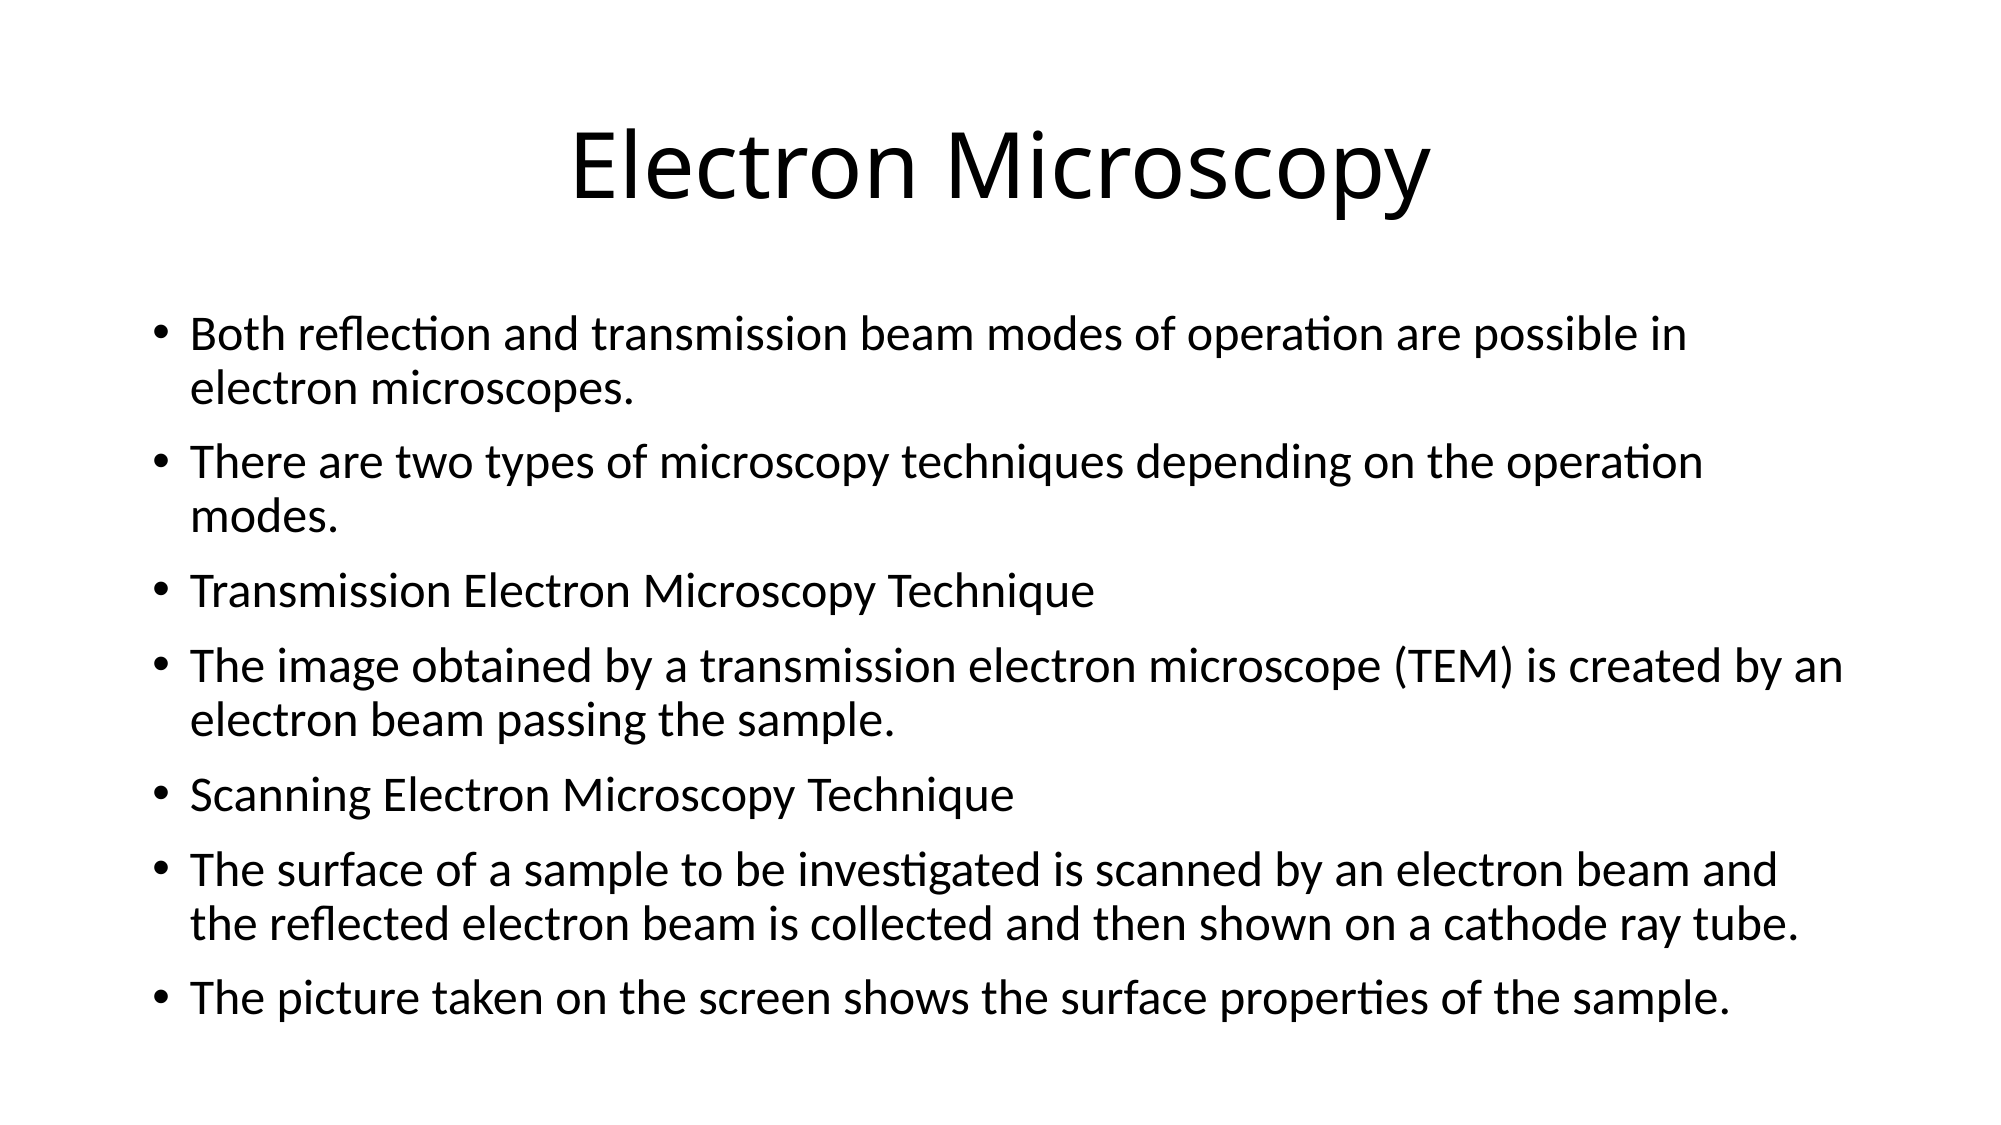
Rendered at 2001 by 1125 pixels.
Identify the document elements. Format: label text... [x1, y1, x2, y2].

title Electron Microscopy [137, 59, 1863, 278]
list Both reflection and transmission beam modes of operation are possible in electron microscopes. There are two types of microscopy techniques depending on the operation modes. Transmission Electron Microscopy Technique The image obtained by a transmission electron microscope (TEM) is created by an electron beam passing the sample. Scanning Electron Microscopy Technique The surface of a sample to be investigated is scanned by an electron beam and the reflected electron beam is collected and then shown on a cathode ray tube. The picture taken on the screen shows the surface properties of the sample. [137, 299, 1863, 1014]
